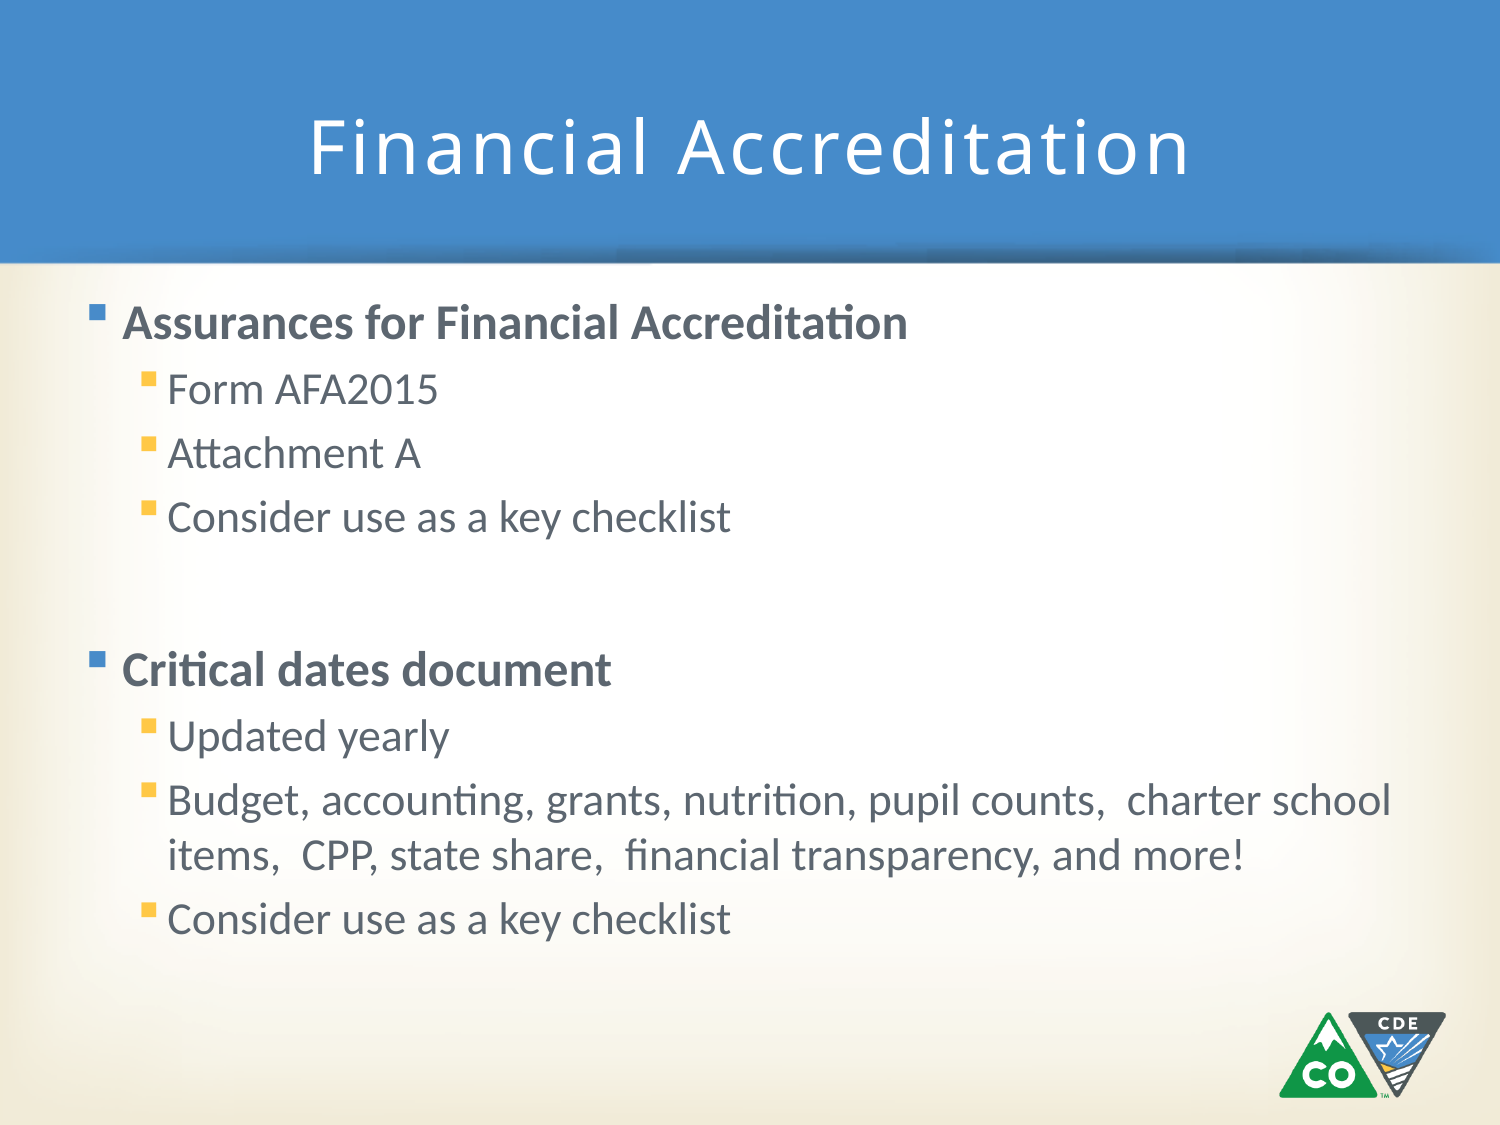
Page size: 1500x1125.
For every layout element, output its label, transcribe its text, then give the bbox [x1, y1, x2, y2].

title Financial Accreditation [62, 58, 1438, 232]
picture [0, 0, 1500, 1125]
list Assurances for Financial Accreditation Form AFA2015 Attachment A Consider use as a key checklist Critical dates document Updated yearly Budget, accounting, grants, nutrition, pupil counts, charter school items, CPP, state share, financial transparency, and more! Consider use as a key checklist [62, 281, 1442, 1005]
